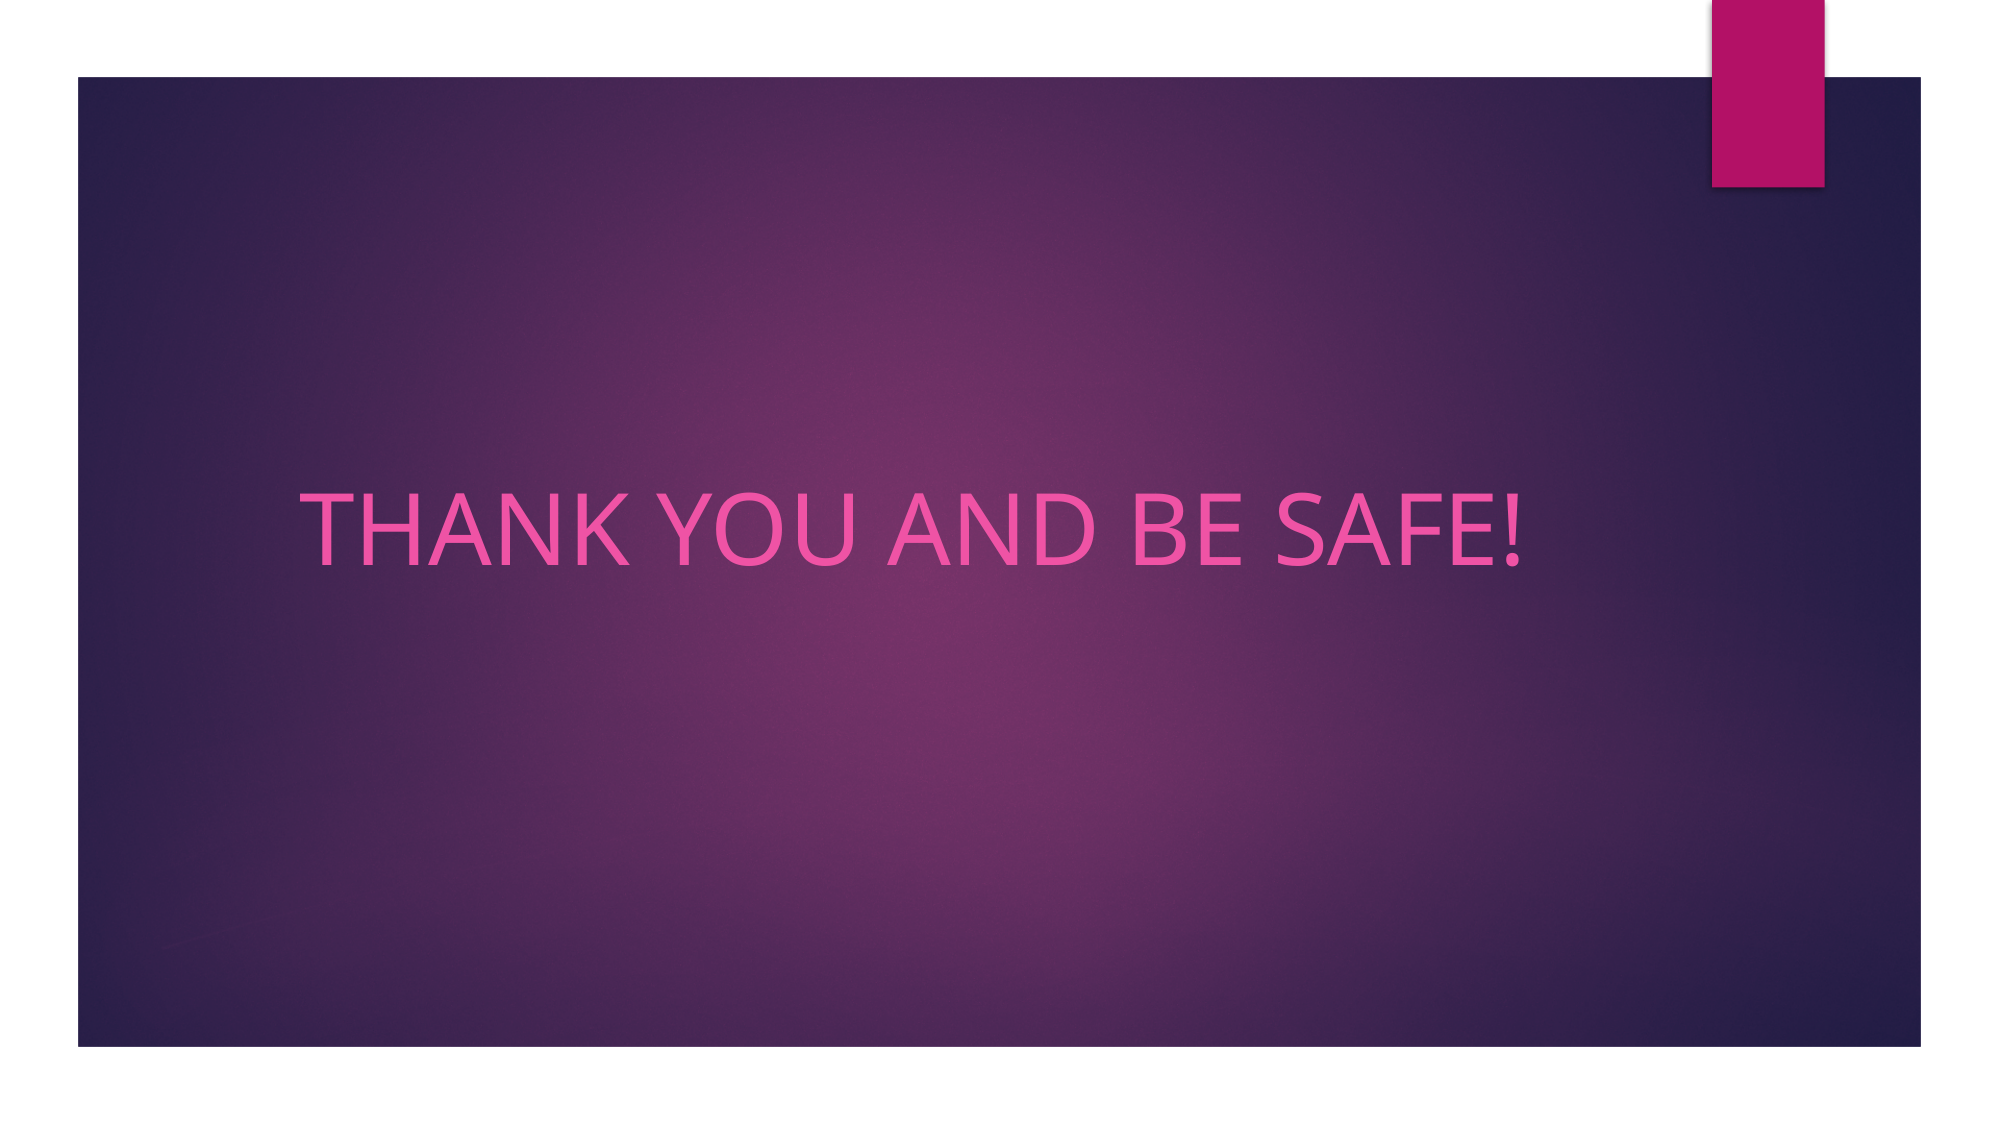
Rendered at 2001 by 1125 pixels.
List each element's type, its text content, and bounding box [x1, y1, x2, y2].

subtitle Thank you and be safe! [189, 458, 1638, 925]
